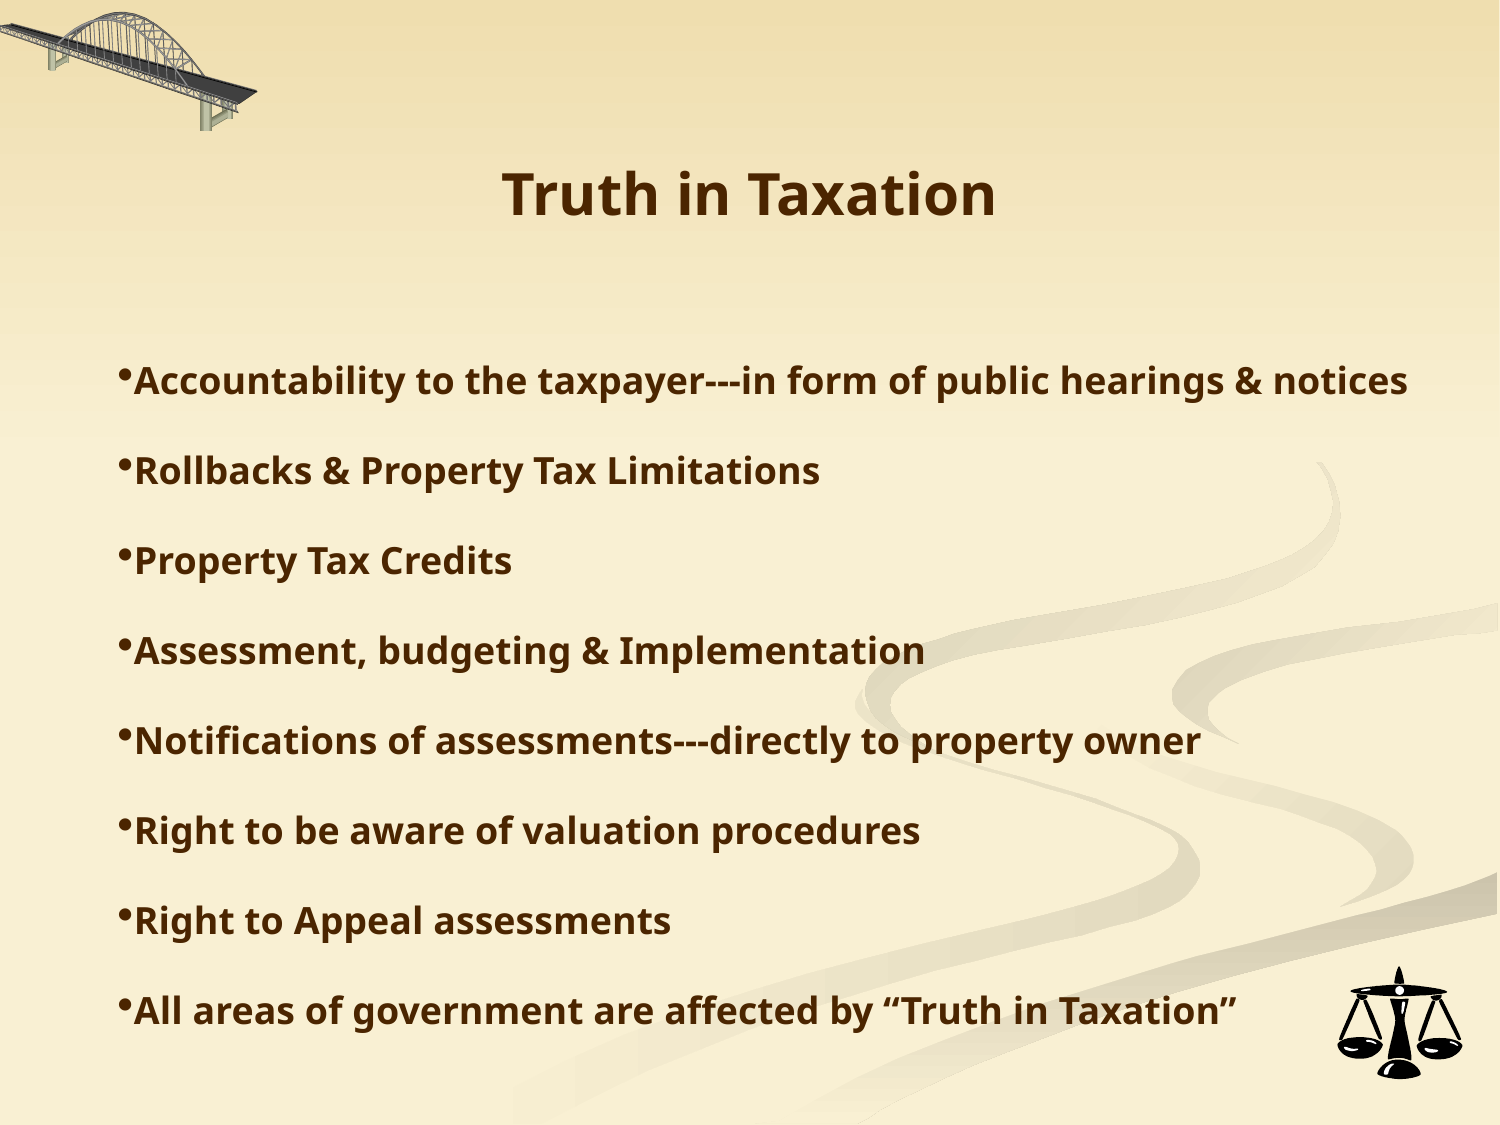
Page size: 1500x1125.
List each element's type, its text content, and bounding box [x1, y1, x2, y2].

picture [1337, 966, 1463, 1080]
picture [0, 0, 263, 131]
text_box Truth in Taxation [0, 149, 1500, 305]
text_box Accountability to the taxpayer---in form of public hearings & notices Rollbacks & Property Tax Limitations Property Tax Credits Assessment, budgeting & Implementation Notifications of assessments---directly to property owner Right to be aware of valuation procedures Right to Appeal assessments All areas of government are affected by “Truth in Taxation” [0, 349, 1500, 1125]
